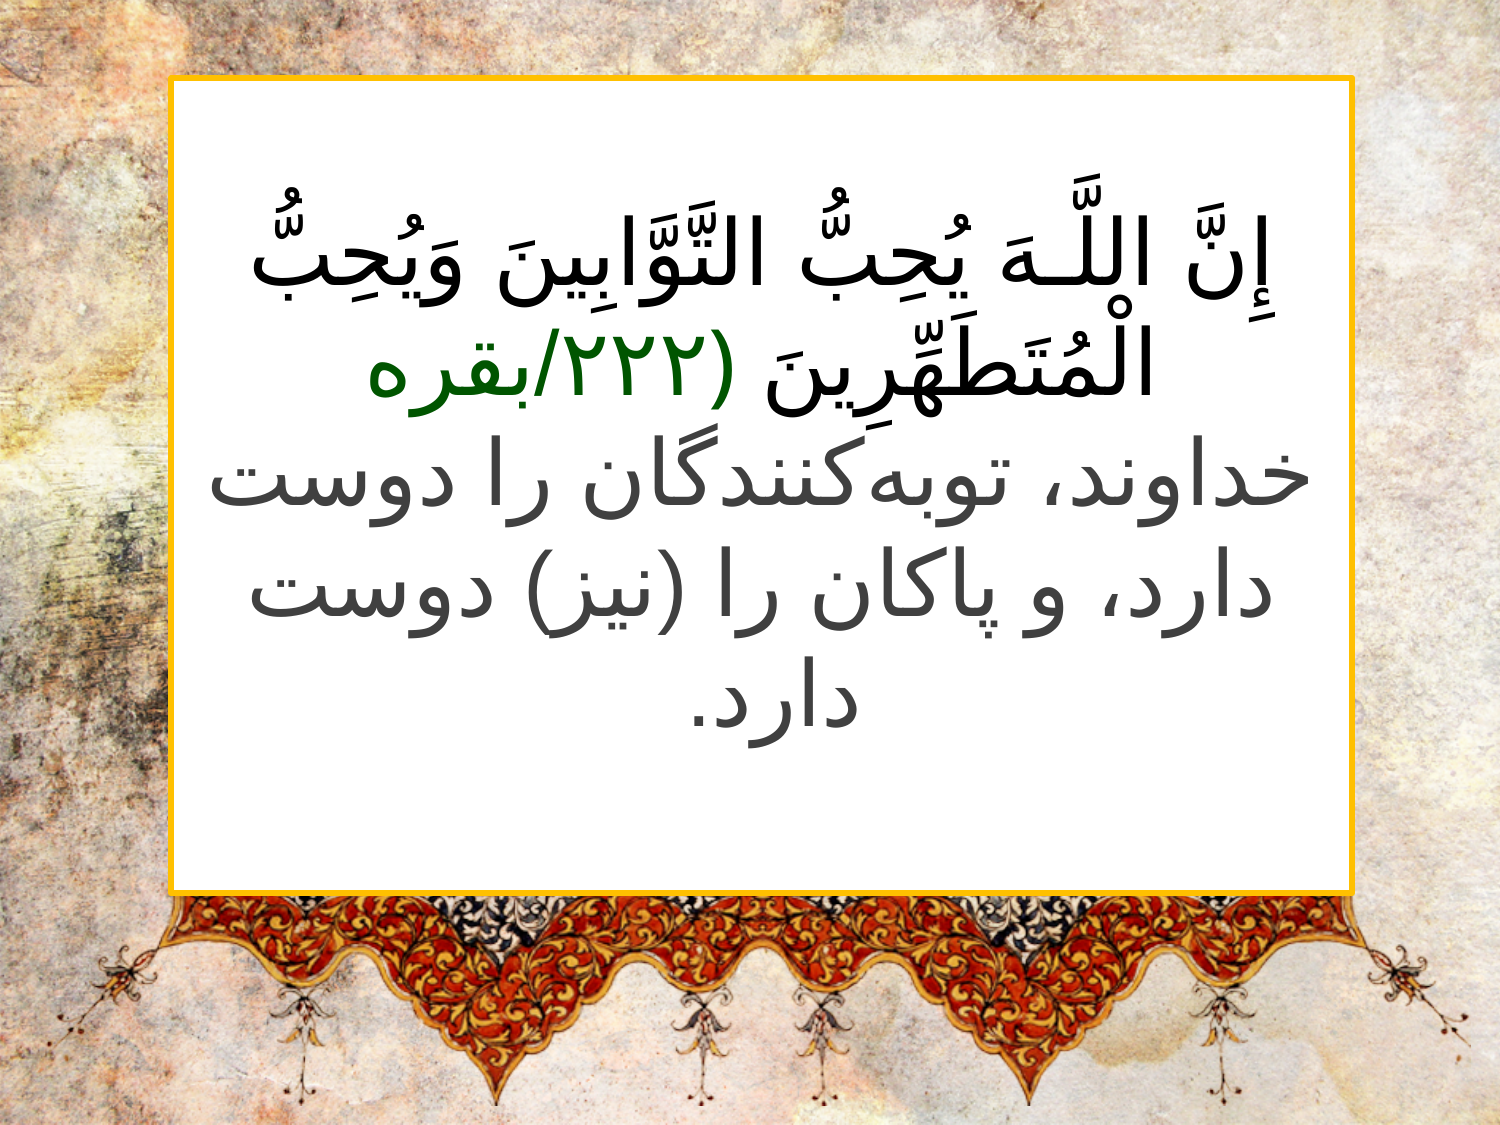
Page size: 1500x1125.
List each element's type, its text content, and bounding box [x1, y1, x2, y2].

title إِنَّ اللَّـهَ يُحِبُّ التَّوَّابِينَ وَيُحِبُّ الْمُتَطَهِّرِينَ ﴿٢٢٢/بقره﴾ خداوند، توبه‌کنندگان را دوست دارد، و پاکان را (نیز) دوست دارد. [171, 45, 1353, 894]
picture [0, 0, 1500, 1125]
